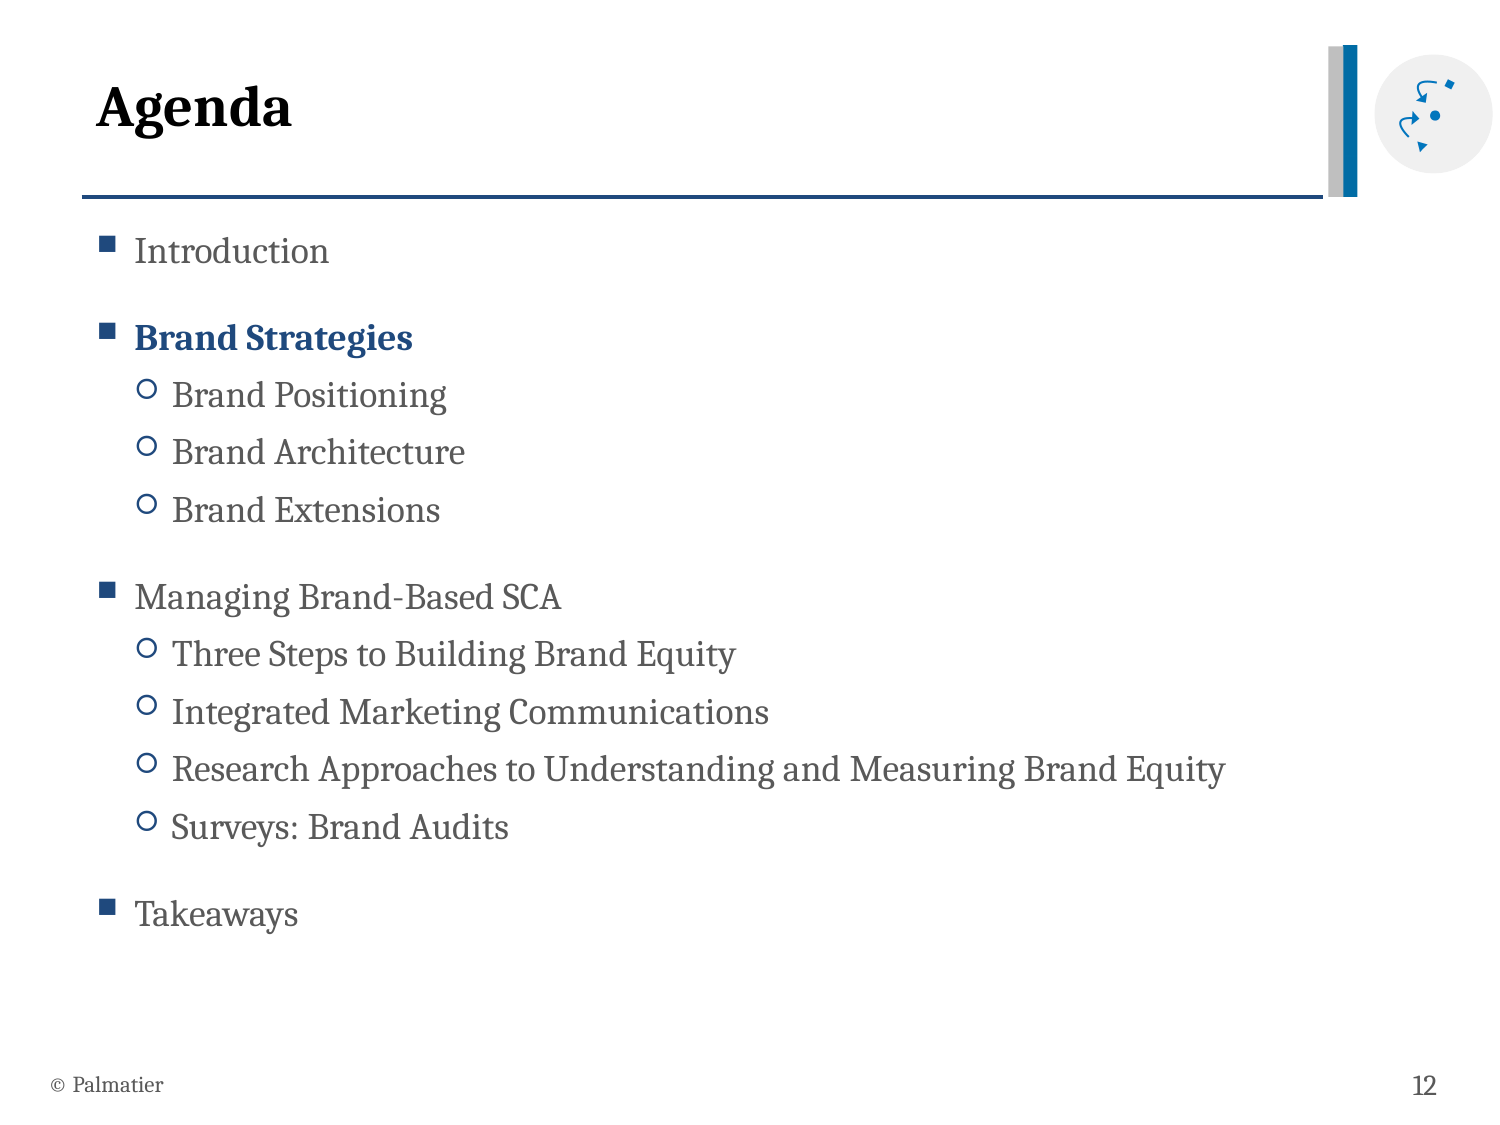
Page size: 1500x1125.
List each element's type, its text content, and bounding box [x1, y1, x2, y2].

footer © Palmatier [33, 1053, 1038, 1114]
title Agenda [81, 60, 1322, 193]
slide_number 12 [1361, 1053, 1453, 1114]
list Introduction Brand Strategies Brand Positioning Brand Architecture Brand Extensions Managing Brand-Based SCA Three Steps to Building Brand Equity Integrated Marketing Communications Research Approaches to Understanding and Measuring Brand Equity Surveys: Brand Audits Takeaways [81, 218, 1453, 1031]
picture [1357, 37, 1500, 188]
